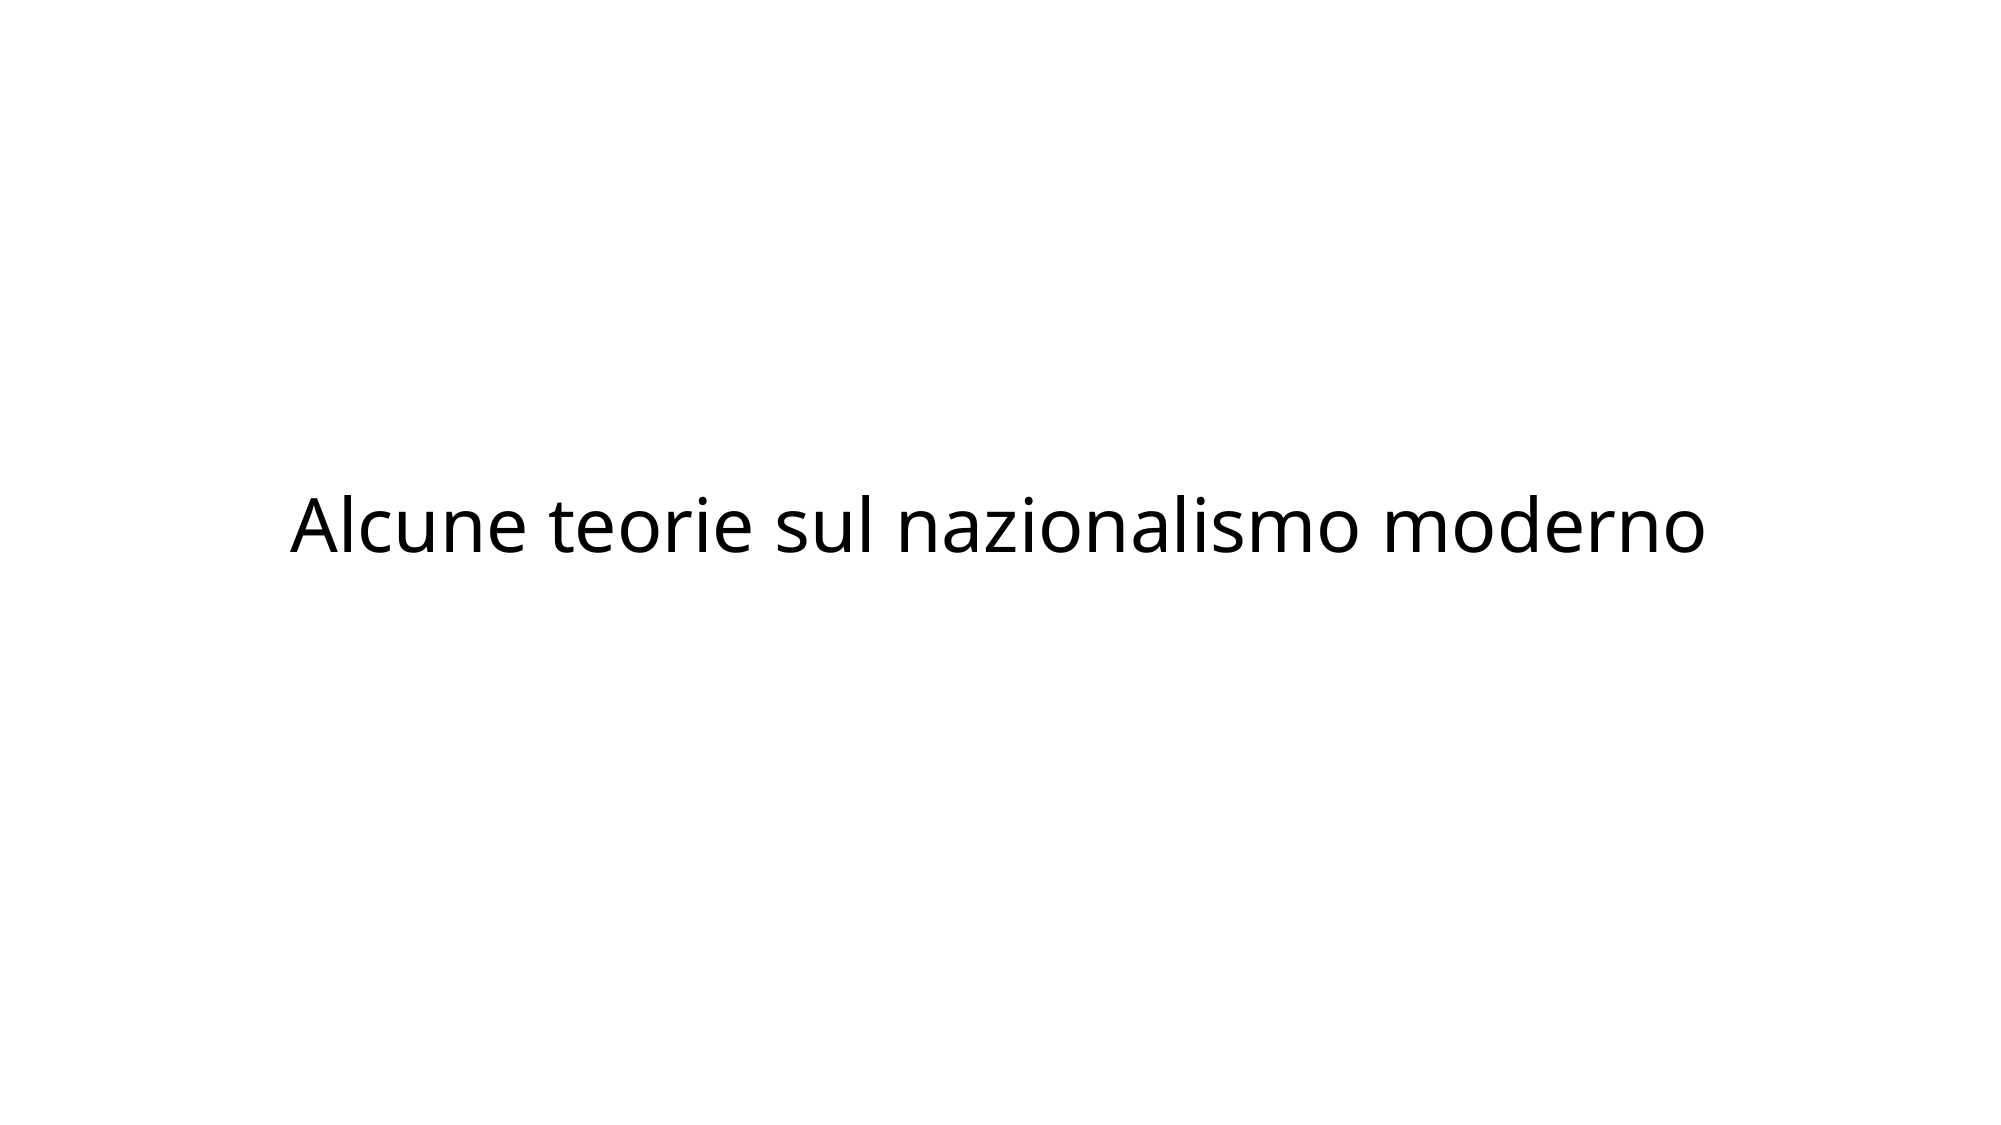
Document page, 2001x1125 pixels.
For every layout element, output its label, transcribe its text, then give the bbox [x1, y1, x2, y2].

title Alcune teorie sul nazionalismo moderno [249, 184, 1750, 576]
